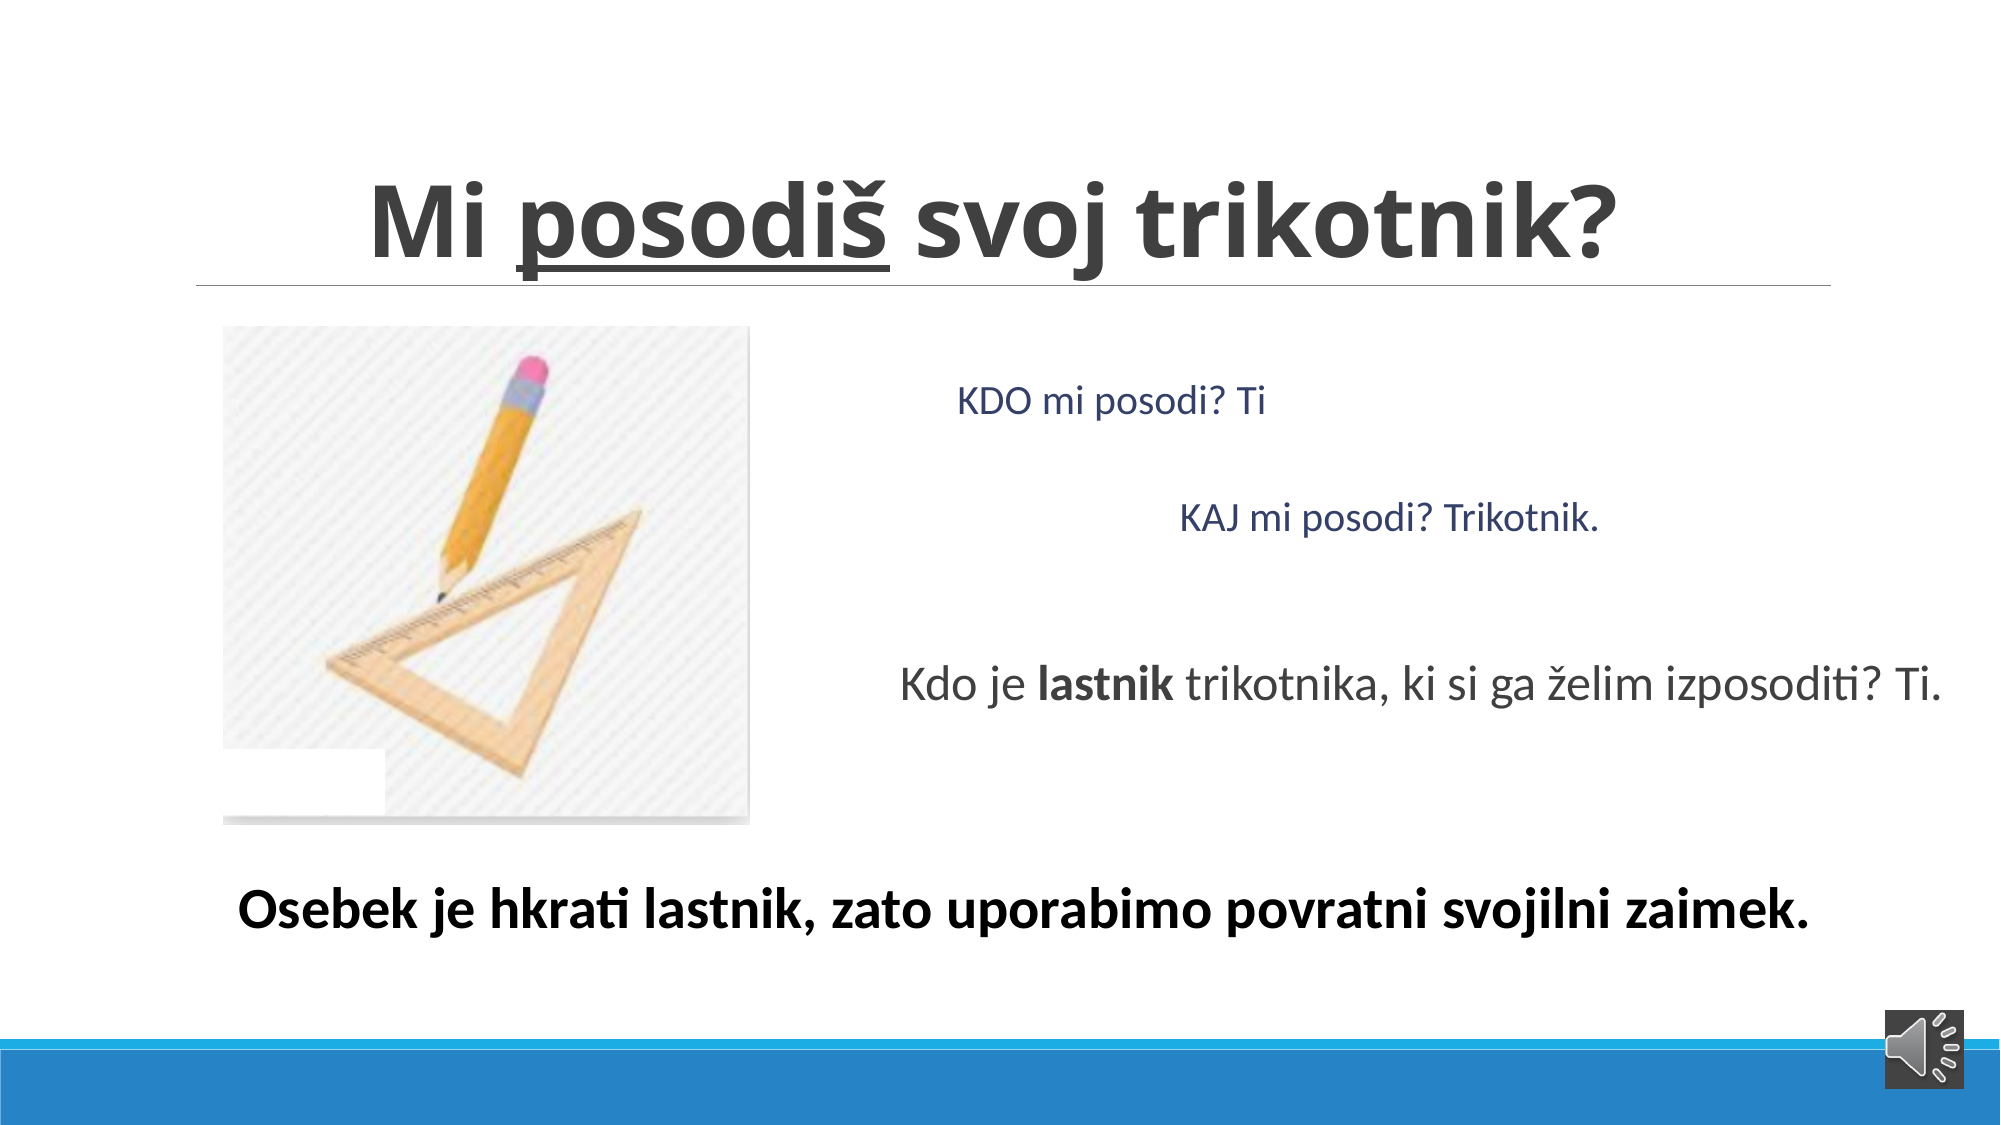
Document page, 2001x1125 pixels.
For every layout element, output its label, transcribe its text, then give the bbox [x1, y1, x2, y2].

list Osebek je hkrati lastnik, zato uporabimo povratni svojilni zaimek. [108, 870, 1926, 993]
list Kdo je lastnik trikotnika, ki si ga želim izposoditi? Ti. [885, 518, 1948, 743]
picture [223, 326, 751, 825]
title Mi posodiš svoj trikotnik? [180, 47, 1830, 285]
picture [1884, 1009, 1966, 1090]
list KAJ mi posodi? Trikotnik. [1164, 457, 1975, 579]
list KDO mi posodi? Ti [942, 336, 1753, 467]
